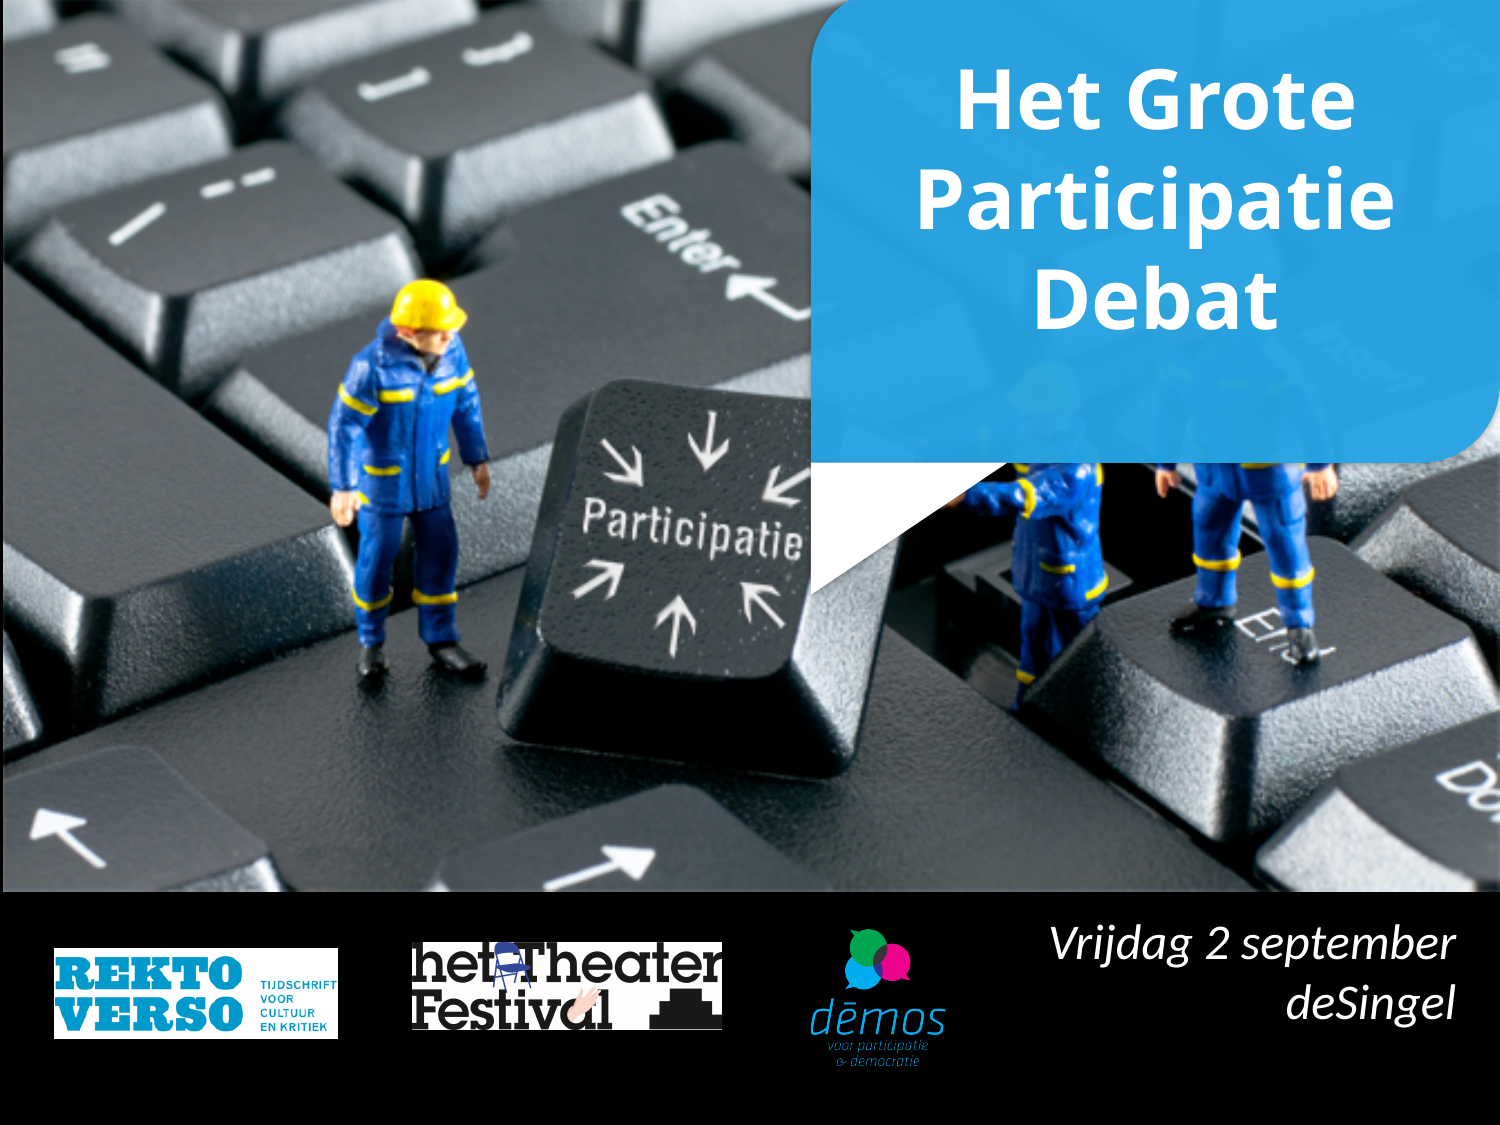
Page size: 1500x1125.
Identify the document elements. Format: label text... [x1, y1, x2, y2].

picture [54, 948, 338, 1039]
text_box Vrijdag 2 september deSingel [810, 902, 1472, 1037]
picture [810, 928, 946, 1066]
picture [3, 0, 1500, 892]
picture [814, 1012, 827, 1031]
picture [411, 942, 722, 1031]
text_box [810, 0, 1500, 596]
